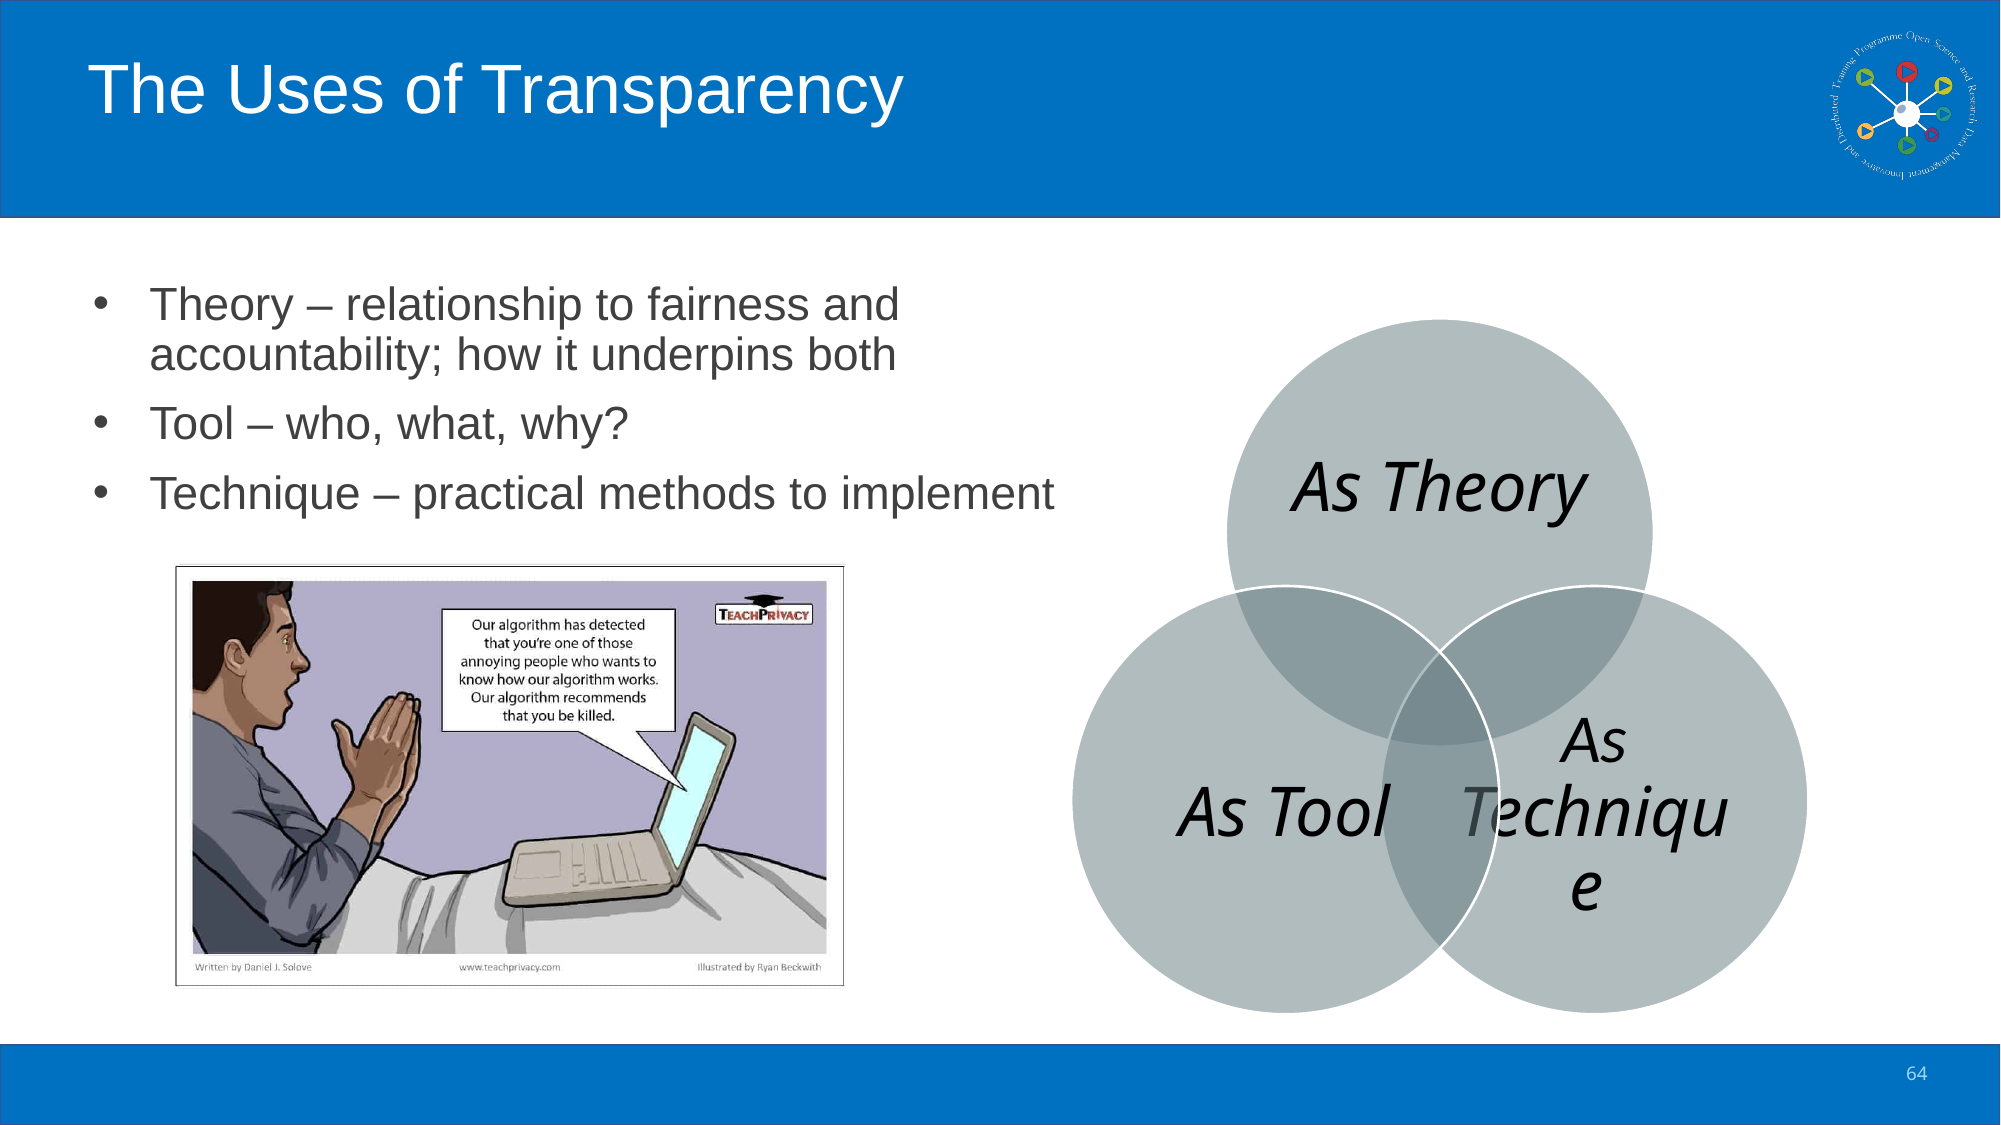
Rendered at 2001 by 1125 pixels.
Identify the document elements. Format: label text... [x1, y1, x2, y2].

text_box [779, 309, 2000, 1024]
slide_number 64 [1899, 1024, 1932, 1125]
picture [1830, 31, 1977, 180]
picture [169, 562, 847, 989]
title The Uses of Transparency [72, 45, 1089, 136]
list Theory – relationship to fairness and accountability; how it underpins both Tool – who, what, why? Technique – practical methods to implement [77, 272, 1118, 563]
